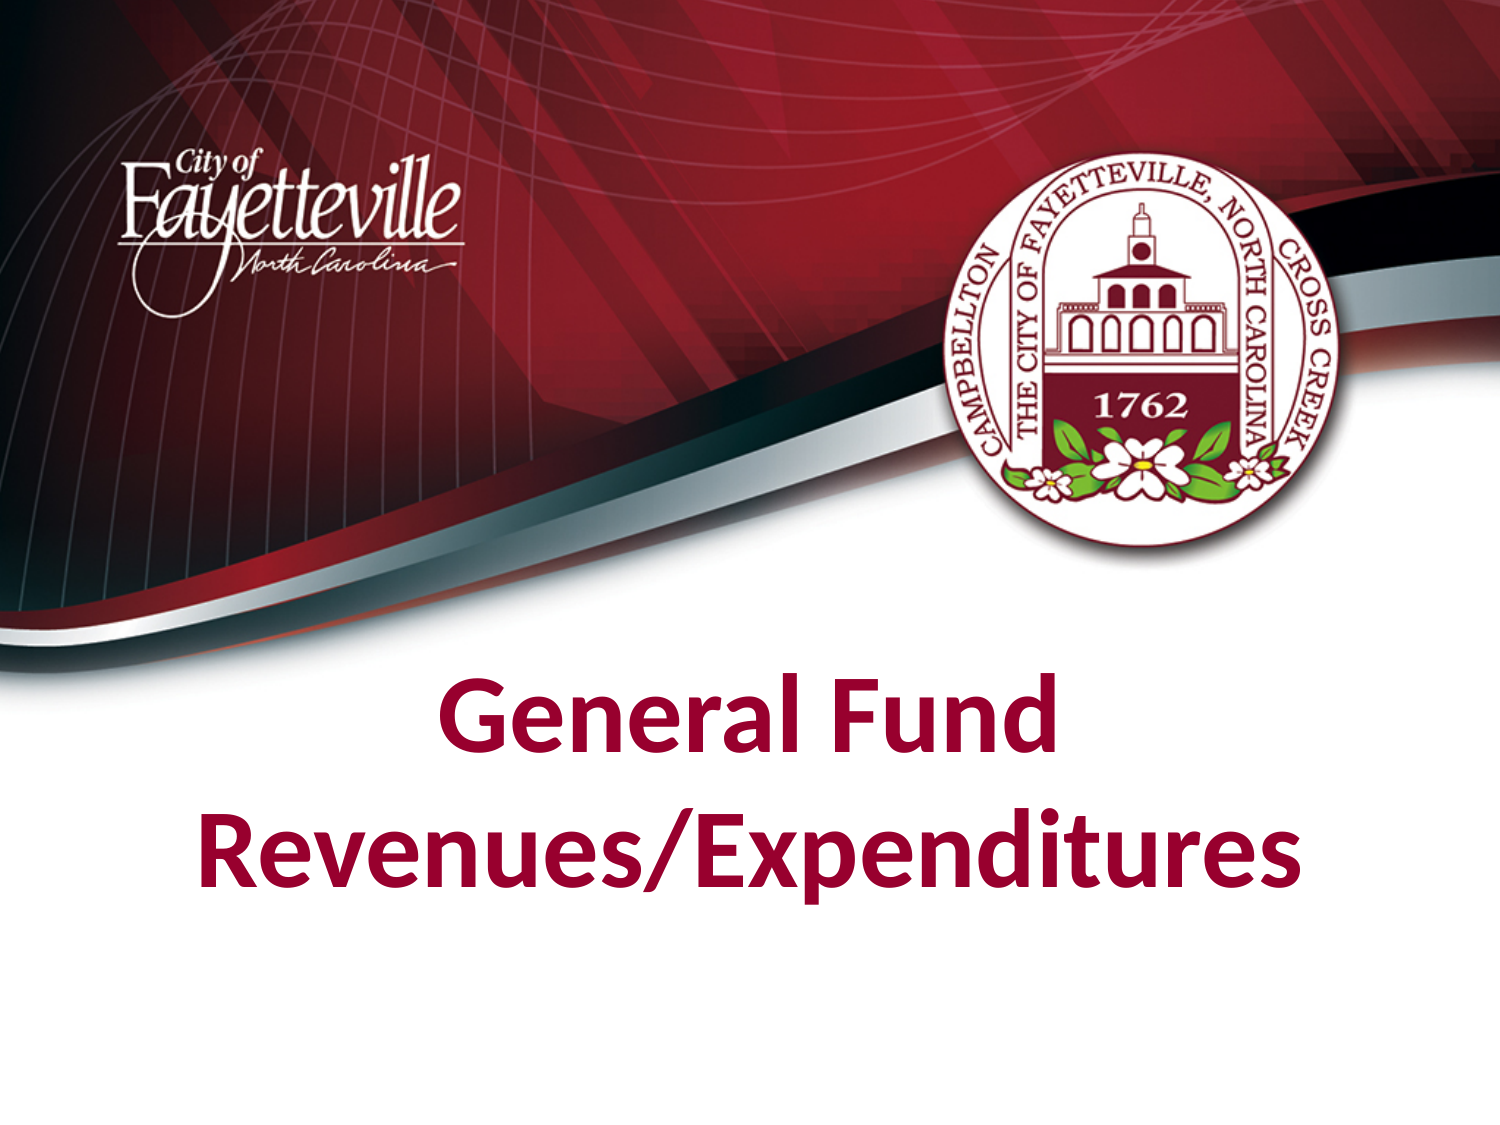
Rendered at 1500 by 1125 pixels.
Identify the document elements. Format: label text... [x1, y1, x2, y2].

picture [0, 0, 1500, 1125]
title General Fund Revenues/Expenditures [24, 500, 1475, 1050]
